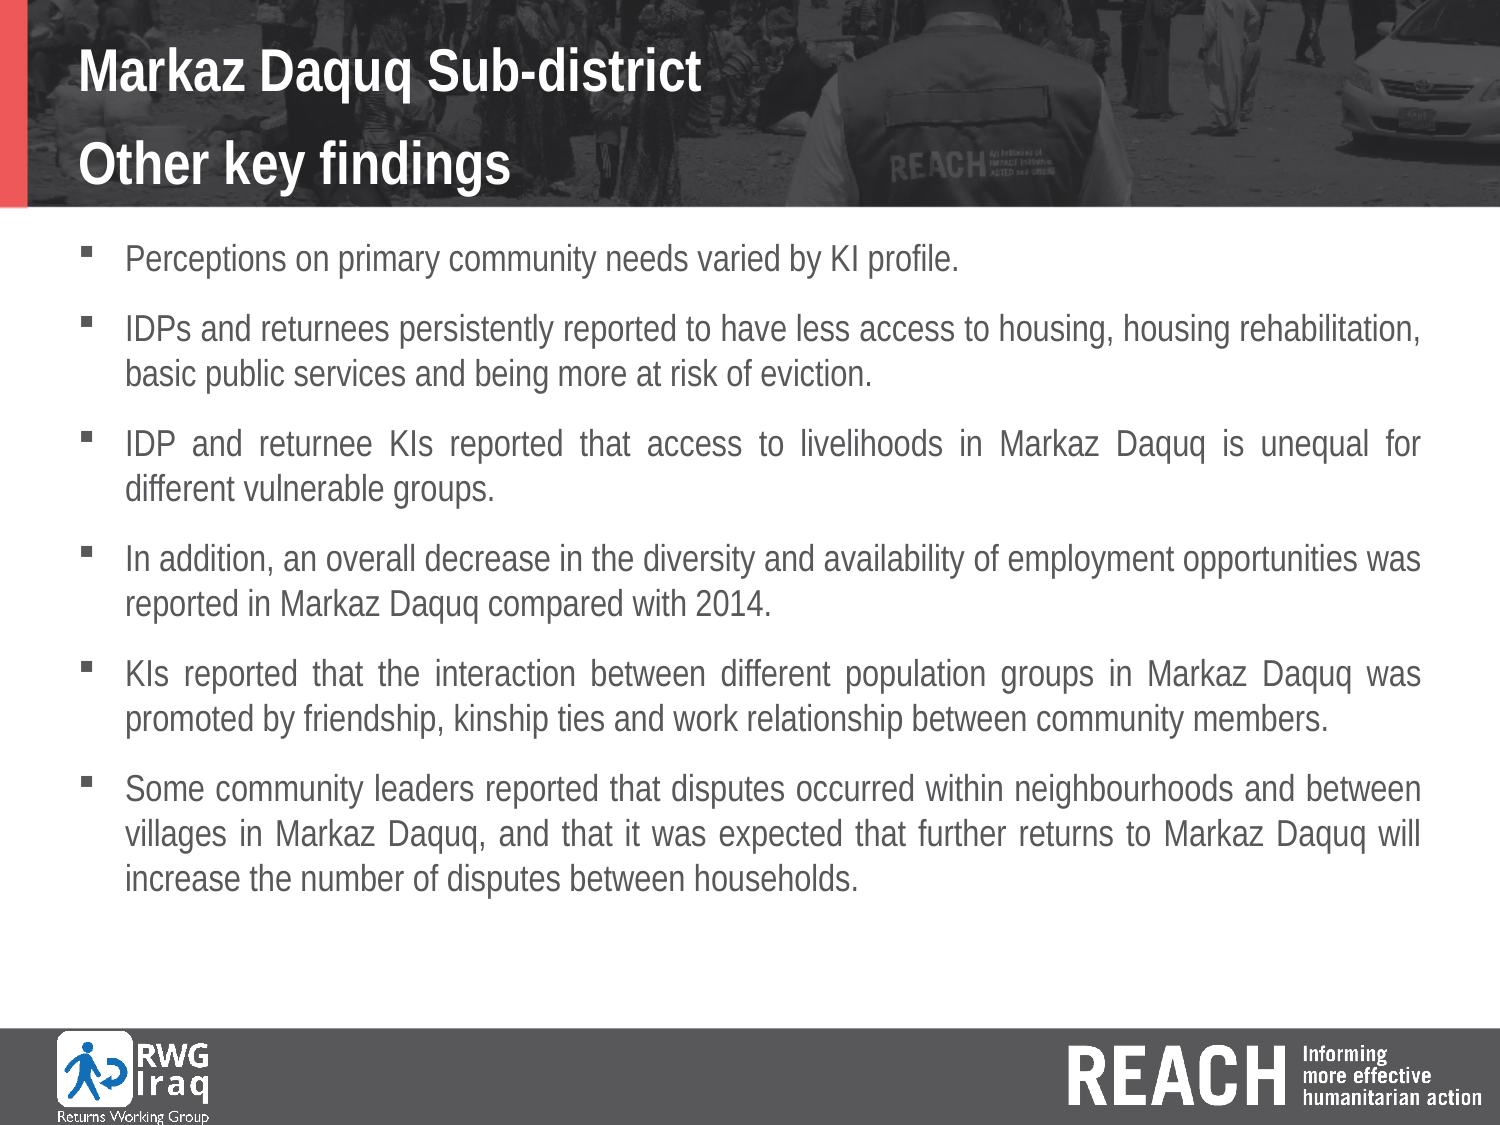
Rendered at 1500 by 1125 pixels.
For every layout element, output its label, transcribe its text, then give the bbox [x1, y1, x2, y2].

picture [0, 0, 1500, 1125]
text_box Perceptions on primary community needs varied by KI profile. IDPs and returnees persistently reported to have less access to housing, housing rehabilitation, basic public services and being more at risk of eviction. IDP and returnee KIs reported that access to livelihoods in Markaz Daquq is unequal for different vulnerable groups. In addition, an overall decrease in the diversity and availability of employment opportunities was reported in Markaz Daquq compared with 2014. KIs reported that the interaction between different population groups in Markaz Daquq was promoted by friendship, kinship ties and work relationship between community members. Some community leaders reported that disputes occurred within neighbourhoods and between villages in Markaz Daquq, and that it was expected that further returns to Markaz Daquq will increase the number of disputes between households. [63, 226, 1437, 907]
title Markaz Daquq Sub-district Other key findings [63, 43, 1391, 163]
